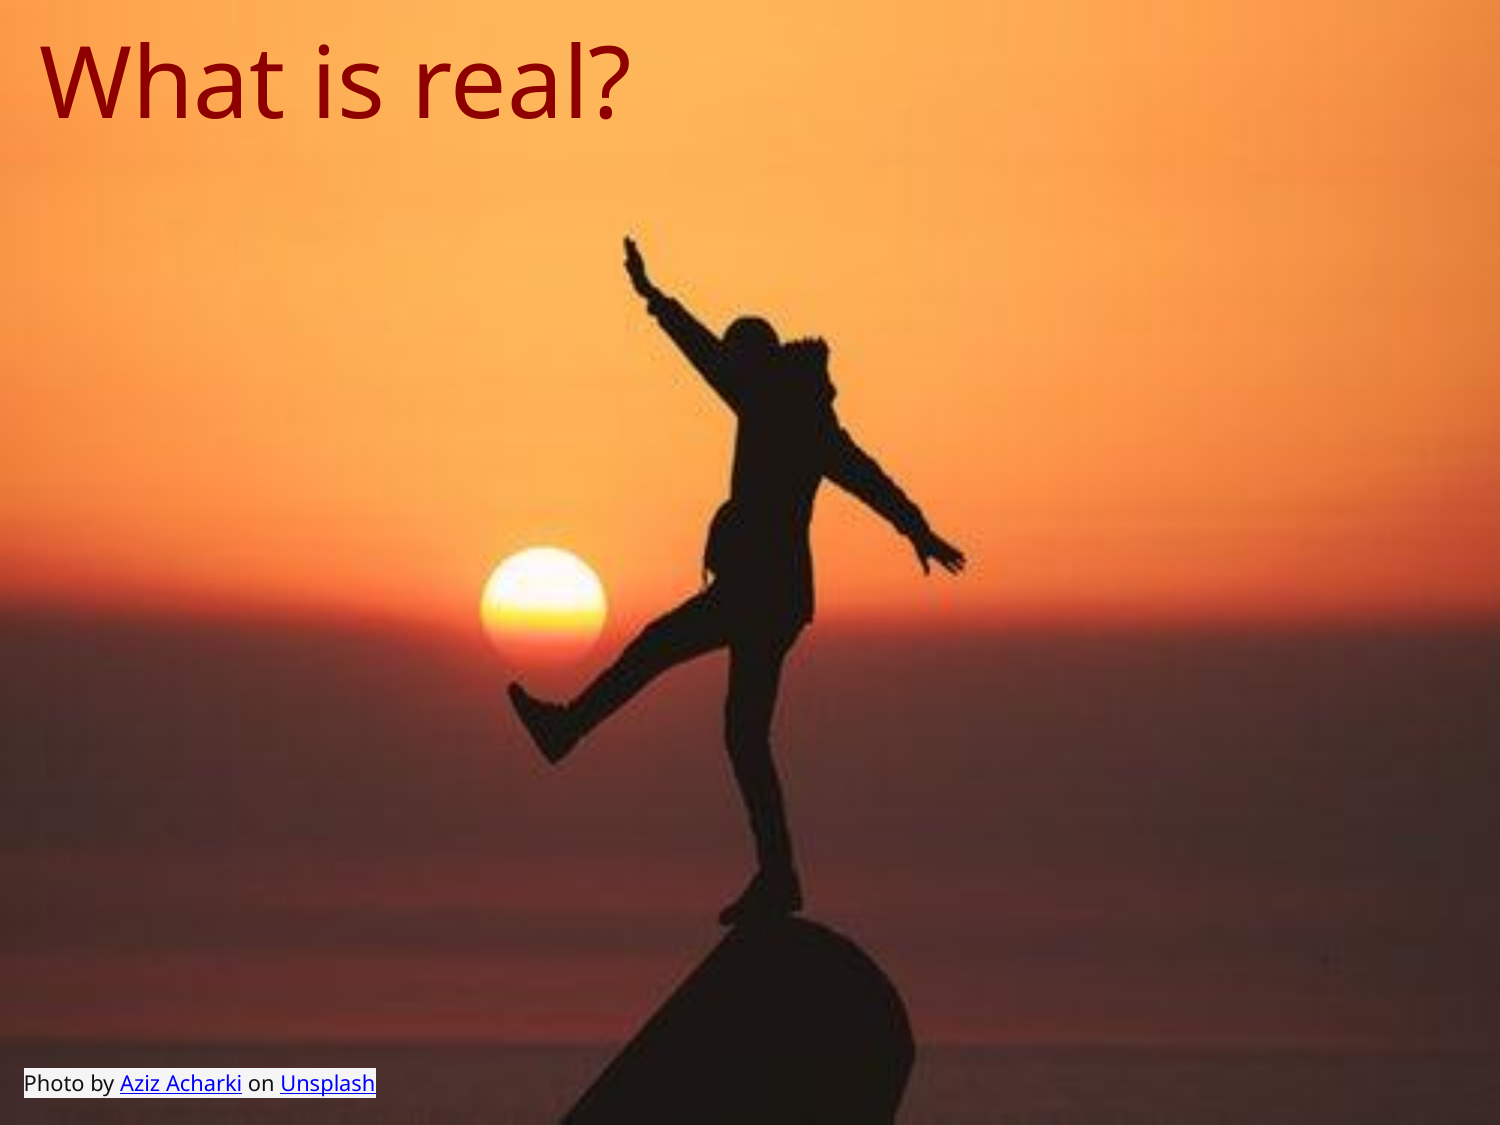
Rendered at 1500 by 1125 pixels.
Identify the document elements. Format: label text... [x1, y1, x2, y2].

text_box Photo by Aziz Acharki on Unsplash [8, 1049, 501, 1118]
title What is real? [24, 12, 670, 145]
picture [0, 0, 1500, 1125]
